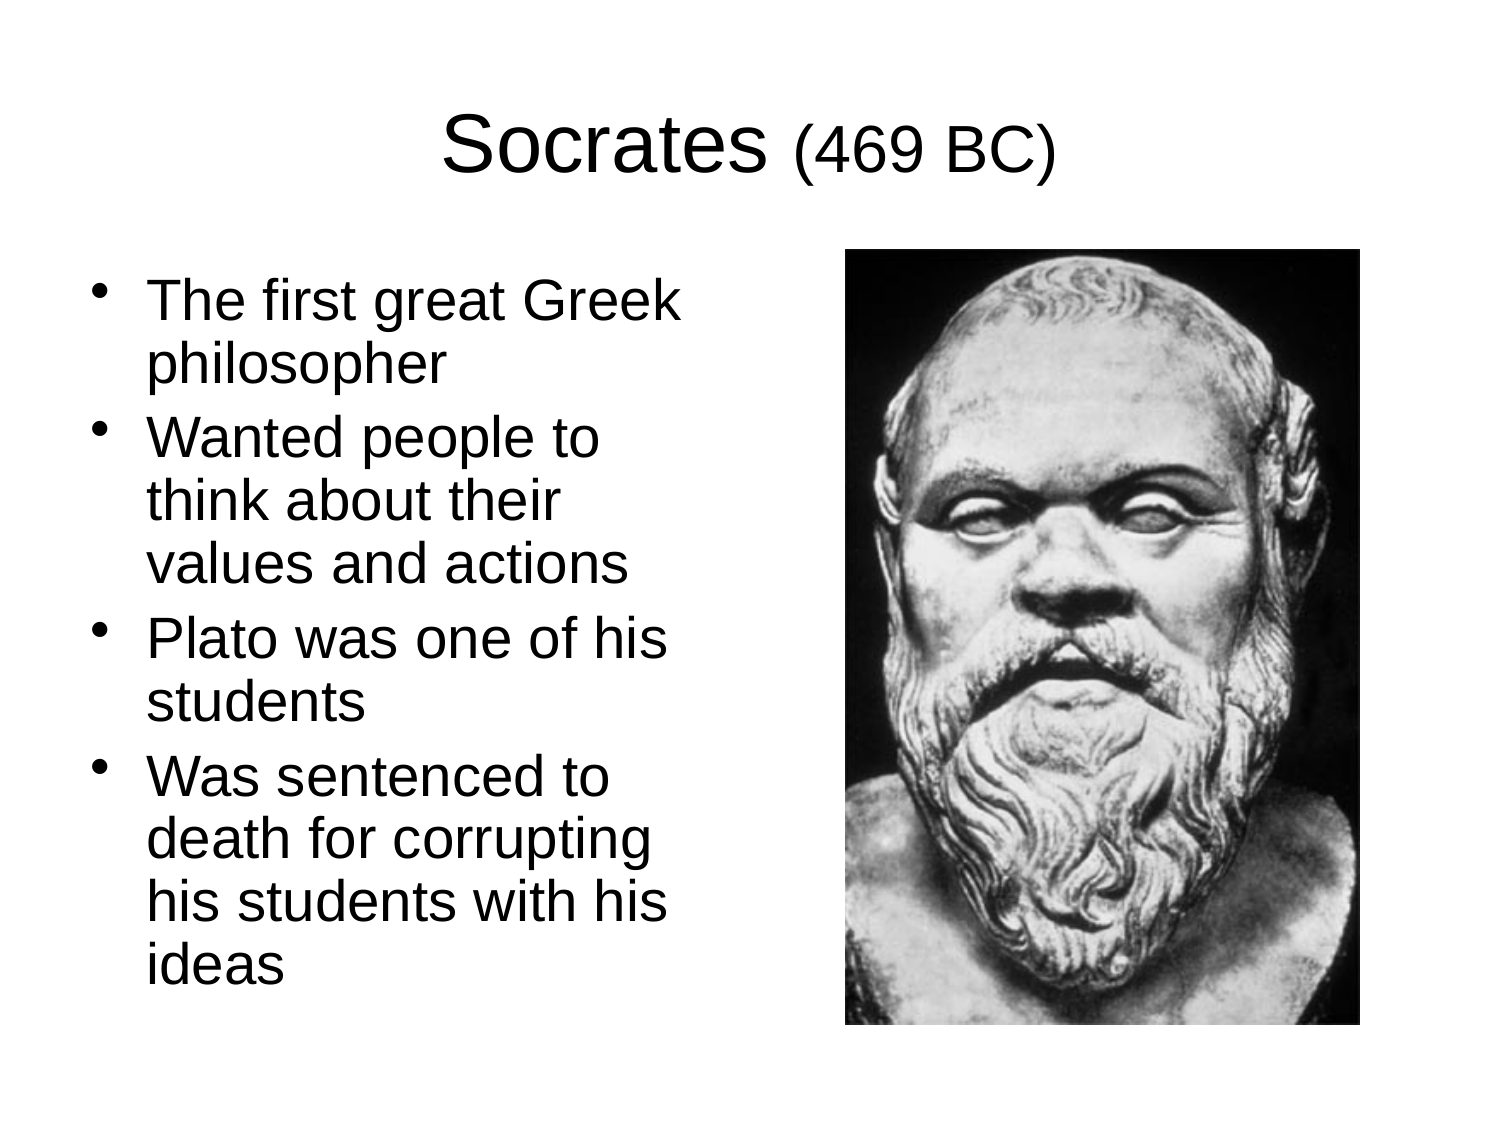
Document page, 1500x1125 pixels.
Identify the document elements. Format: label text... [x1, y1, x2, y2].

picture [844, 249, 1360, 1026]
list The first great Greek philosopher Wanted people to think about their values and actions Plato was one of his students Was sentenced to death for corrupting his students with his ideas [74, 262, 738, 1088]
title Socrates (469 BC) [74, 44, 1426, 233]
